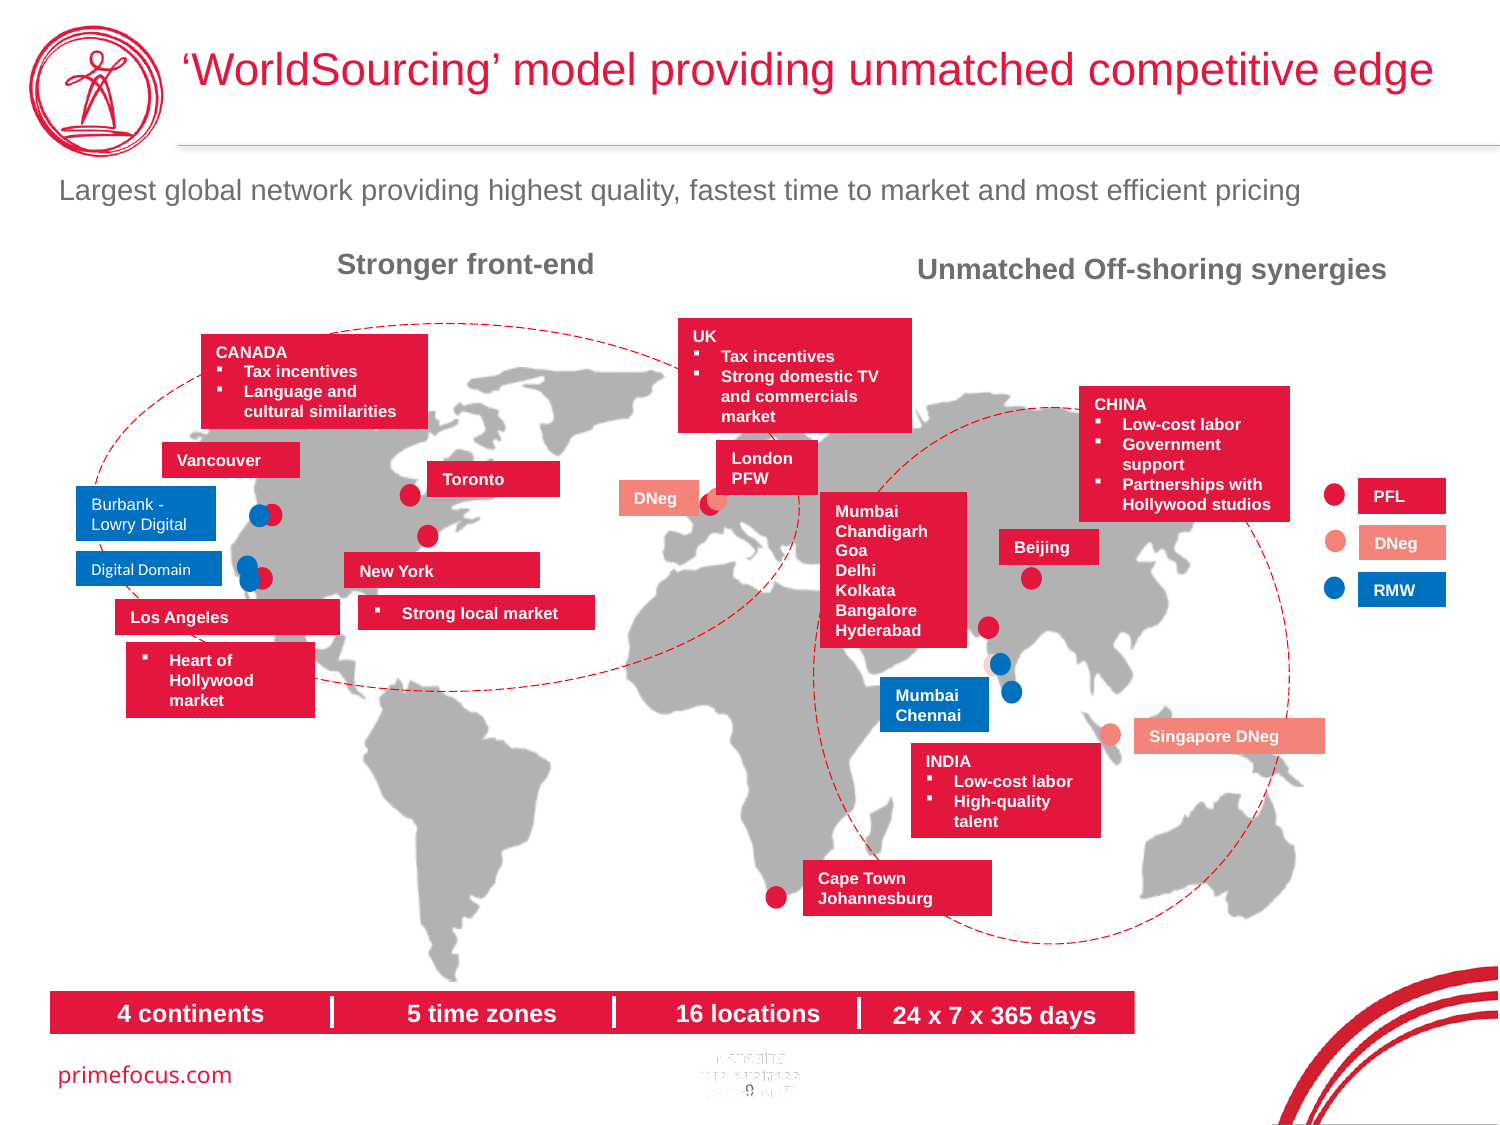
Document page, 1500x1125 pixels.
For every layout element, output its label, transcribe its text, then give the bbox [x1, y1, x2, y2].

list Largest global network providing highest quality, fastest time to market and most efficient pricing [43, 163, 1455, 240]
picture [698, 1046, 802, 1104]
picture [24, 0, 166, 195]
picture [1272, 962, 1498, 1125]
title ‘WorldSourcing’ model providing unmatched competitive edge [166, 30, 1474, 105]
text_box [49, 237, 1446, 1040]
